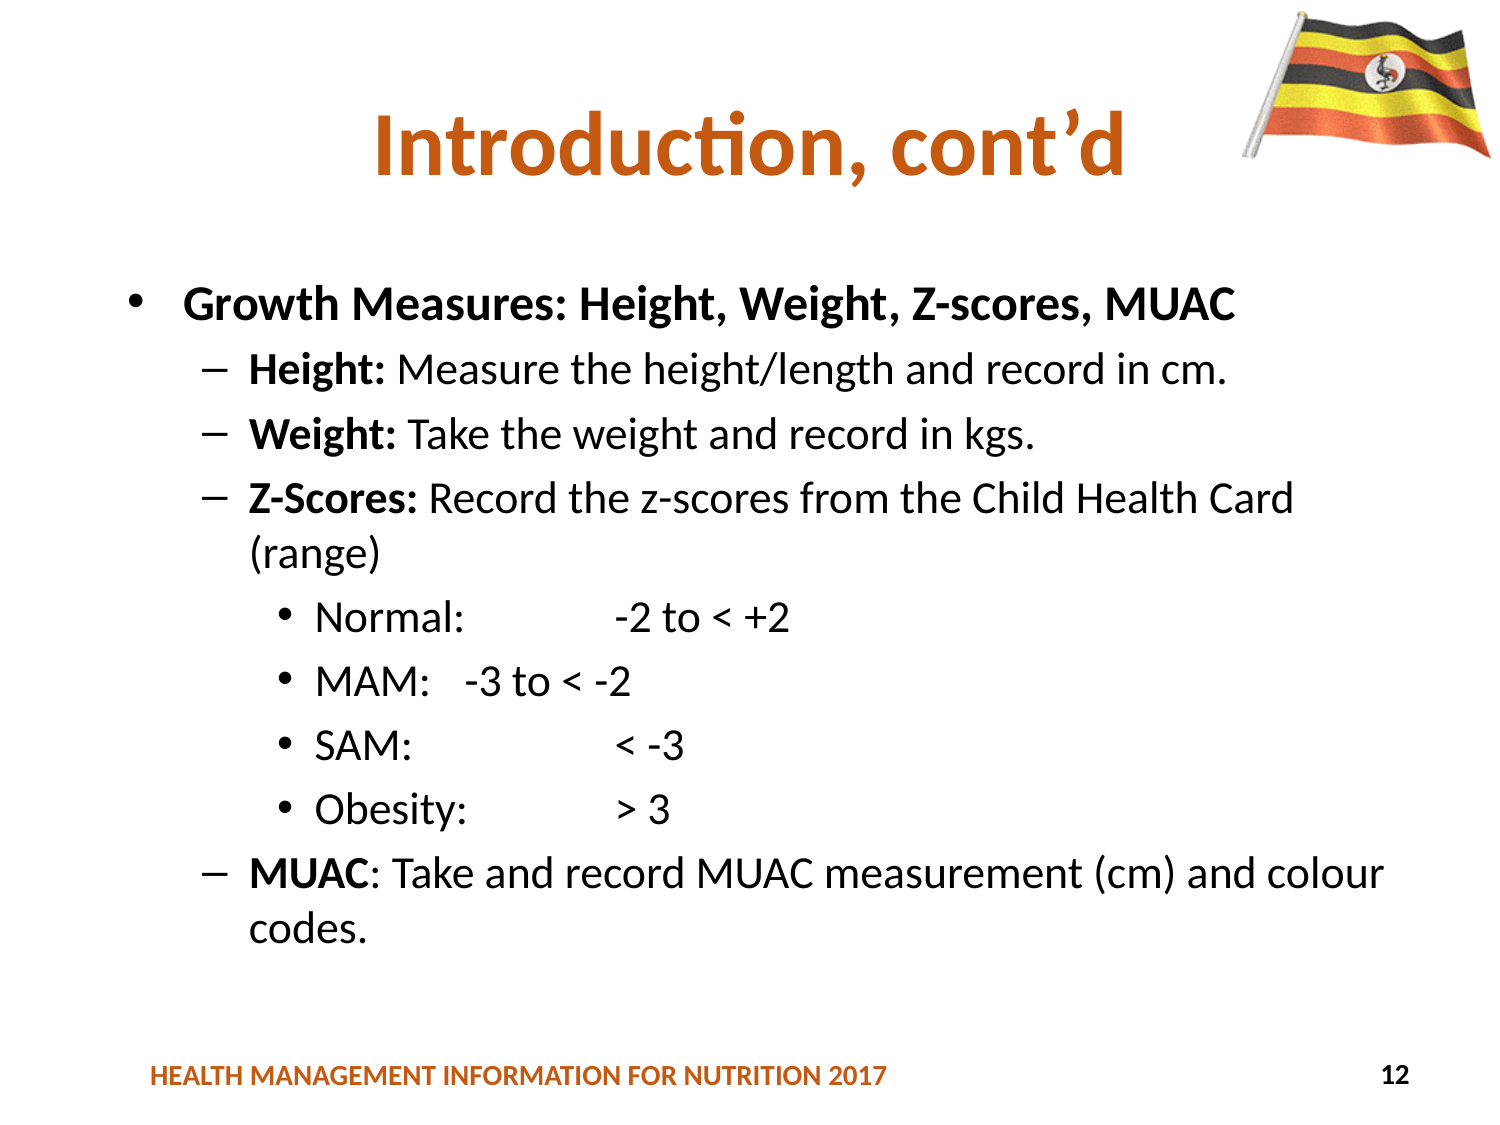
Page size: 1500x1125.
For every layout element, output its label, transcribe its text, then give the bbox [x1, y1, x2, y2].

text_box 12 [1281, 1043, 1425, 1103]
title Introduction, cont’d [75, 45, 1425, 233]
list Growth Measures: Height, Weight, Z-scores, MUAC Height: Measure the height/length and record in cm. Weight: Take the weight and record in kgs. Z-Scores: Record the z-scores from the Child Health Card (range) Normal: -2 to < +2 MAM: -3 to < -2 SAM: < -3 Obesity: > 3 MUAC: Take and record MUAC measurement (cm) and colour codes. [112, 262, 1425, 1005]
picture [1239, 7, 1500, 161]
